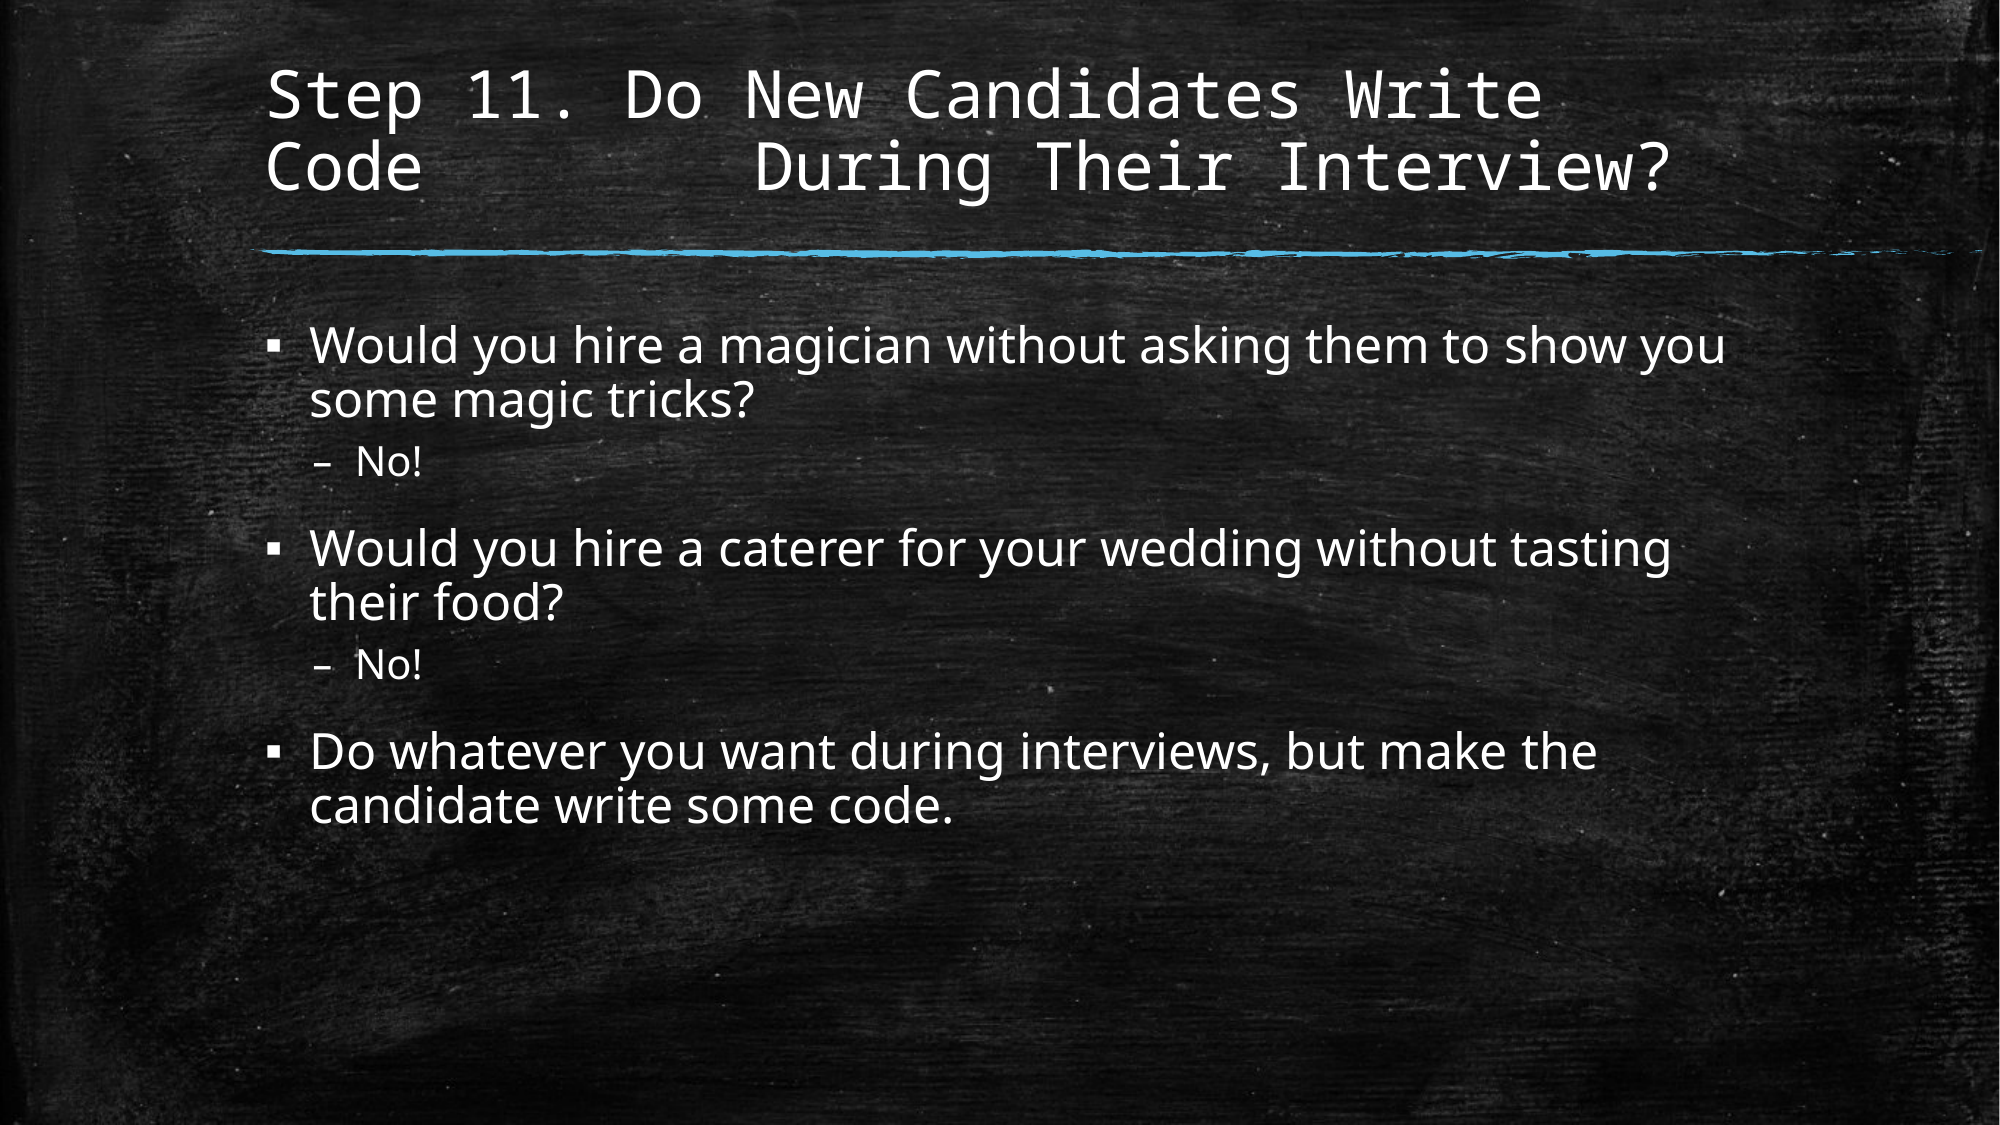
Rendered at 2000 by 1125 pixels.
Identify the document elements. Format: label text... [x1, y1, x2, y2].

title Step 11. Do New Candidates Write Code During Their Interview? [249, 45, 1750, 213]
list Would you hire a magician without asking them to show you some magic tricks? No! Would you hire a caterer for your wedding without tasting their food? No! Do whatever you want during interviews, but make the candidate write some code. [249, 312, 1750, 1013]
